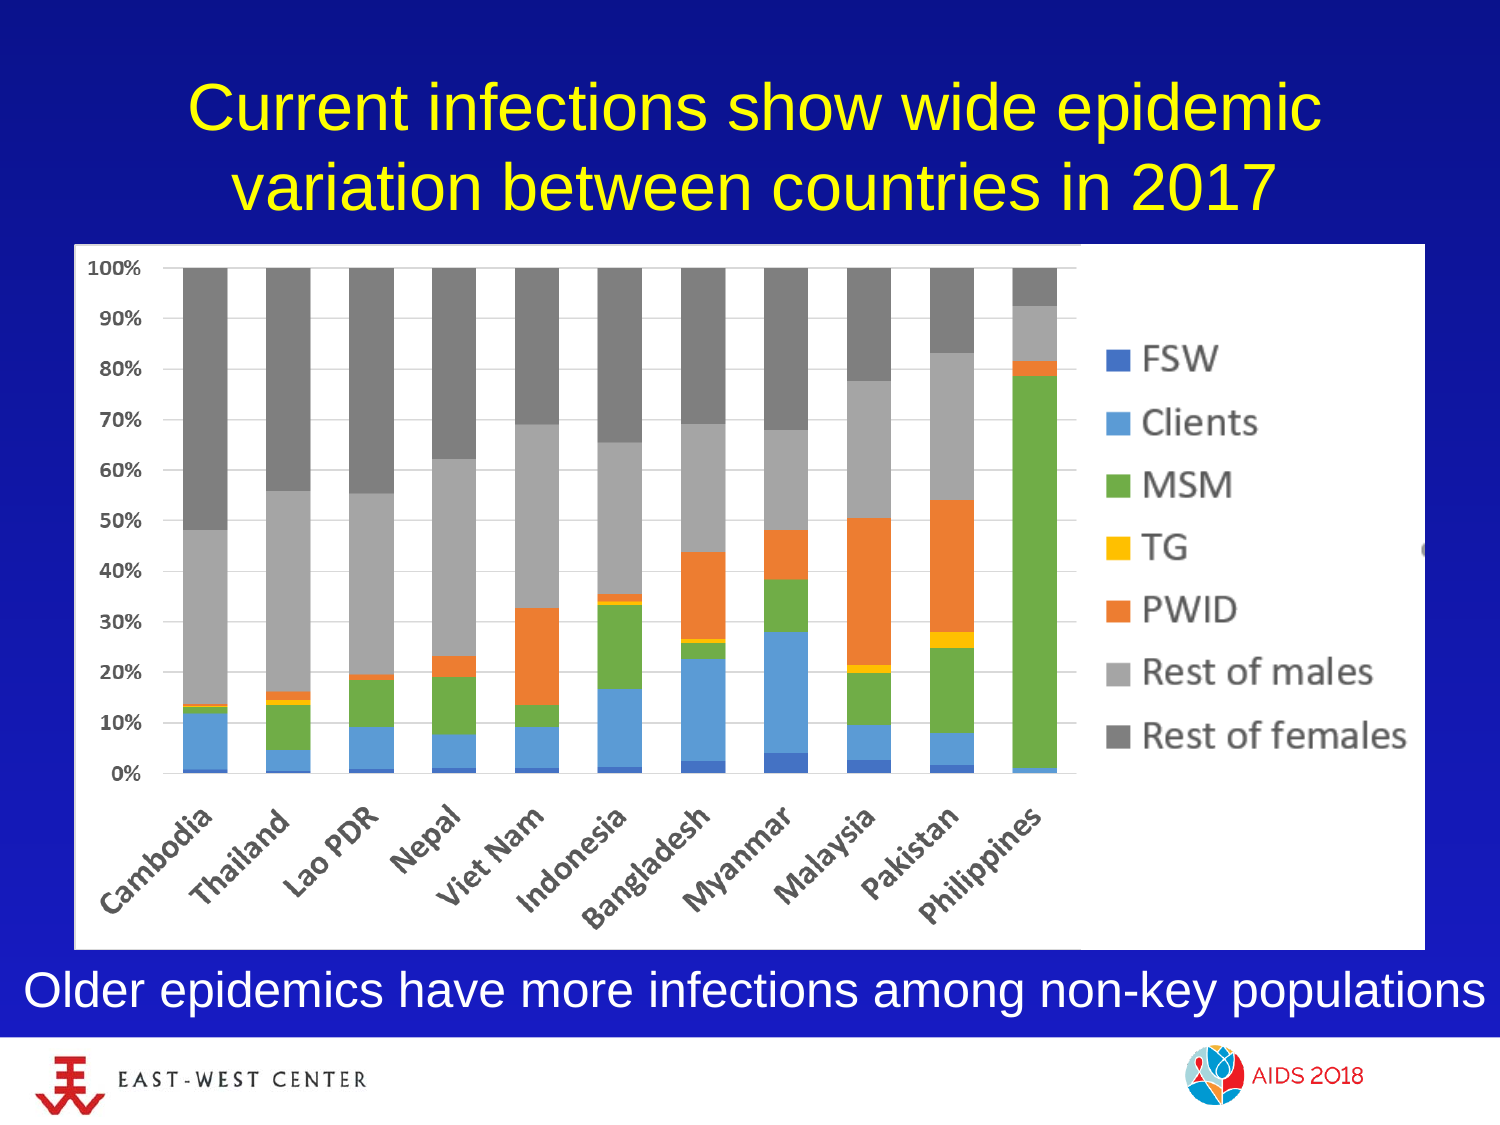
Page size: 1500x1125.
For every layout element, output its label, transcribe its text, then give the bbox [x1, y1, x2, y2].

text_box Older epidemics have more infections among non-key populations [8, 949, 1500, 1025]
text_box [74, 244, 1425, 951]
picture [23, 1048, 374, 1117]
title Current infections show wide epidemic variation between countries in 2017 [80, 50, 1431, 238]
picture [1185, 1045, 1363, 1105]
